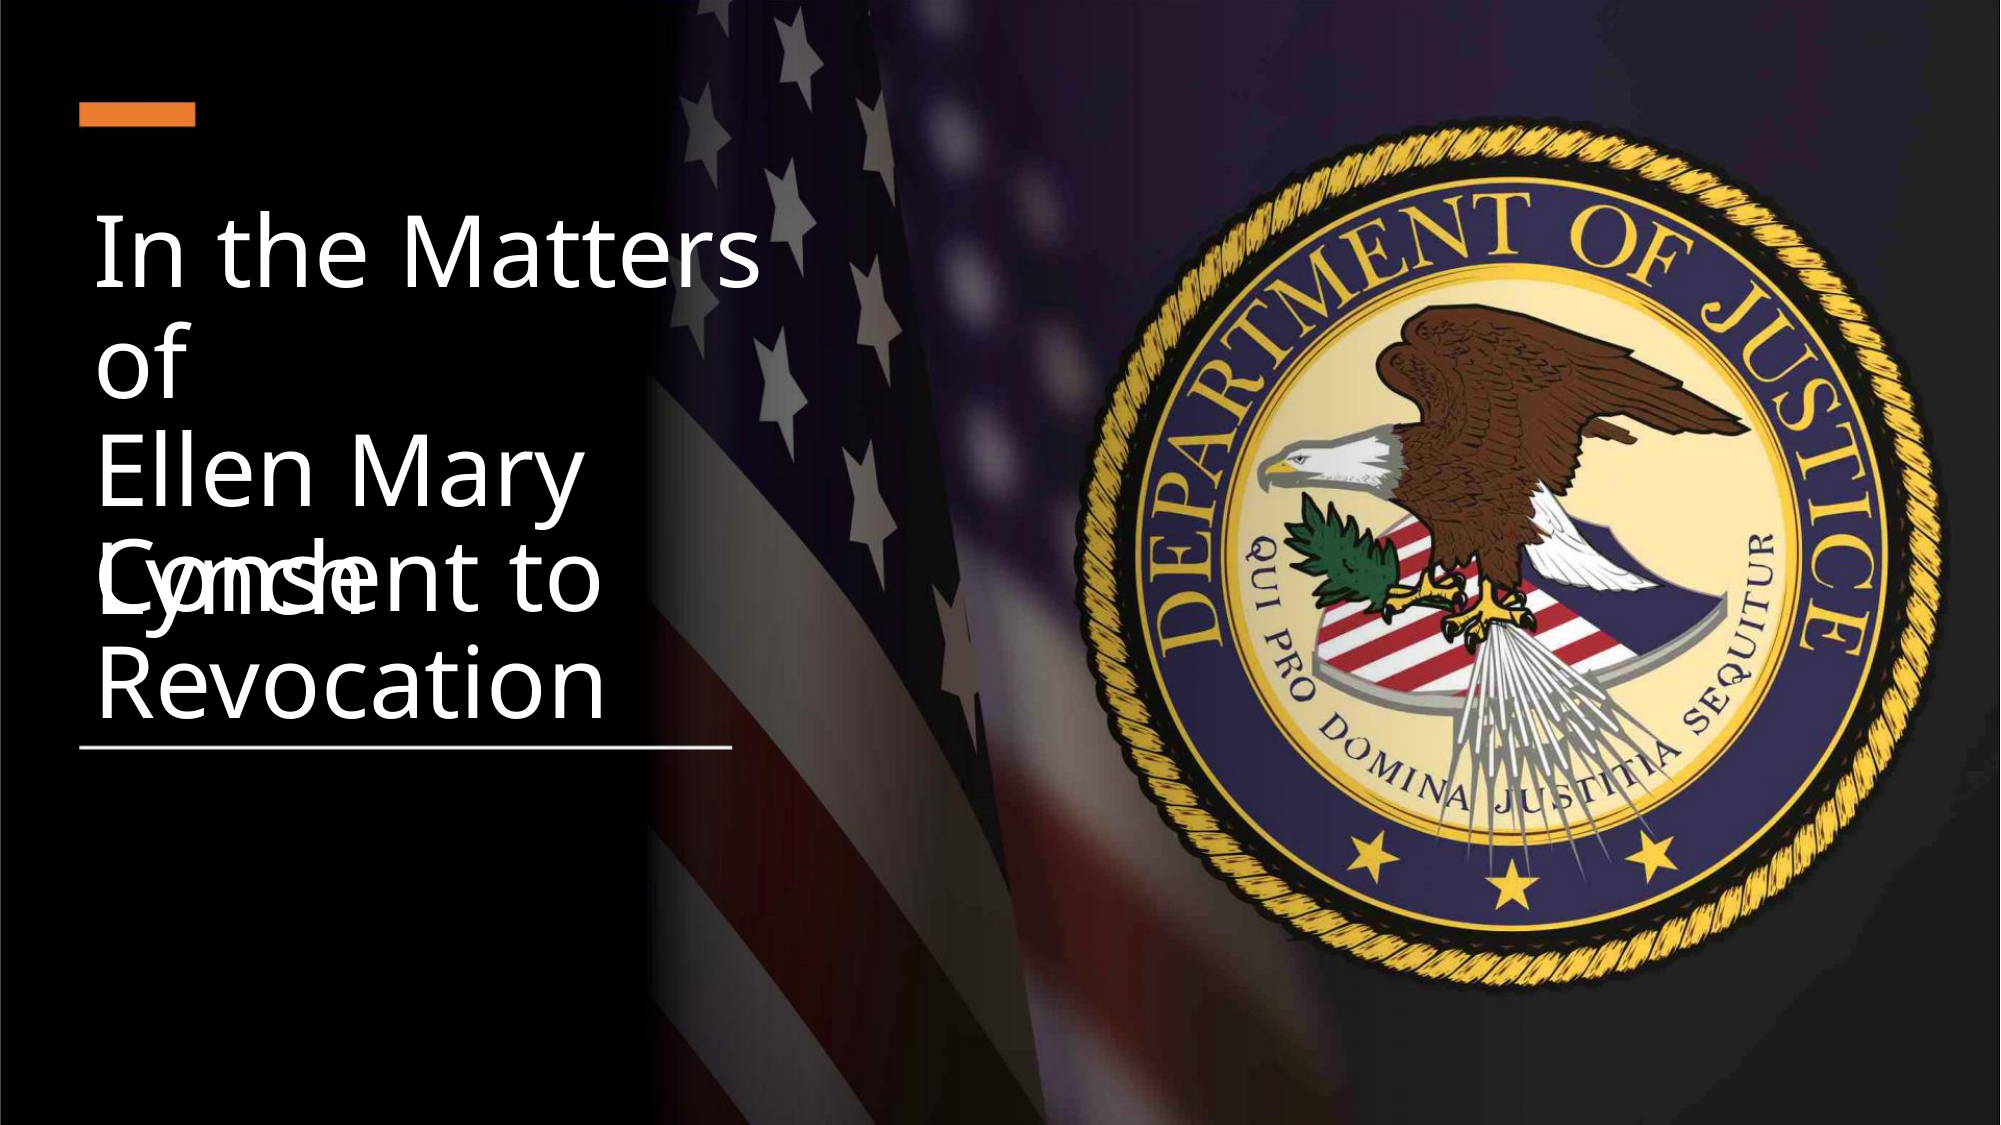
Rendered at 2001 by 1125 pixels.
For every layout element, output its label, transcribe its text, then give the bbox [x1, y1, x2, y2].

text_box Consent to Revocation [93, 519, 619, 740]
text_box In the Matters of Ellen Mary Lynch [93, 195, 886, 635]
text_box [0, 0, 2000, 1125]
